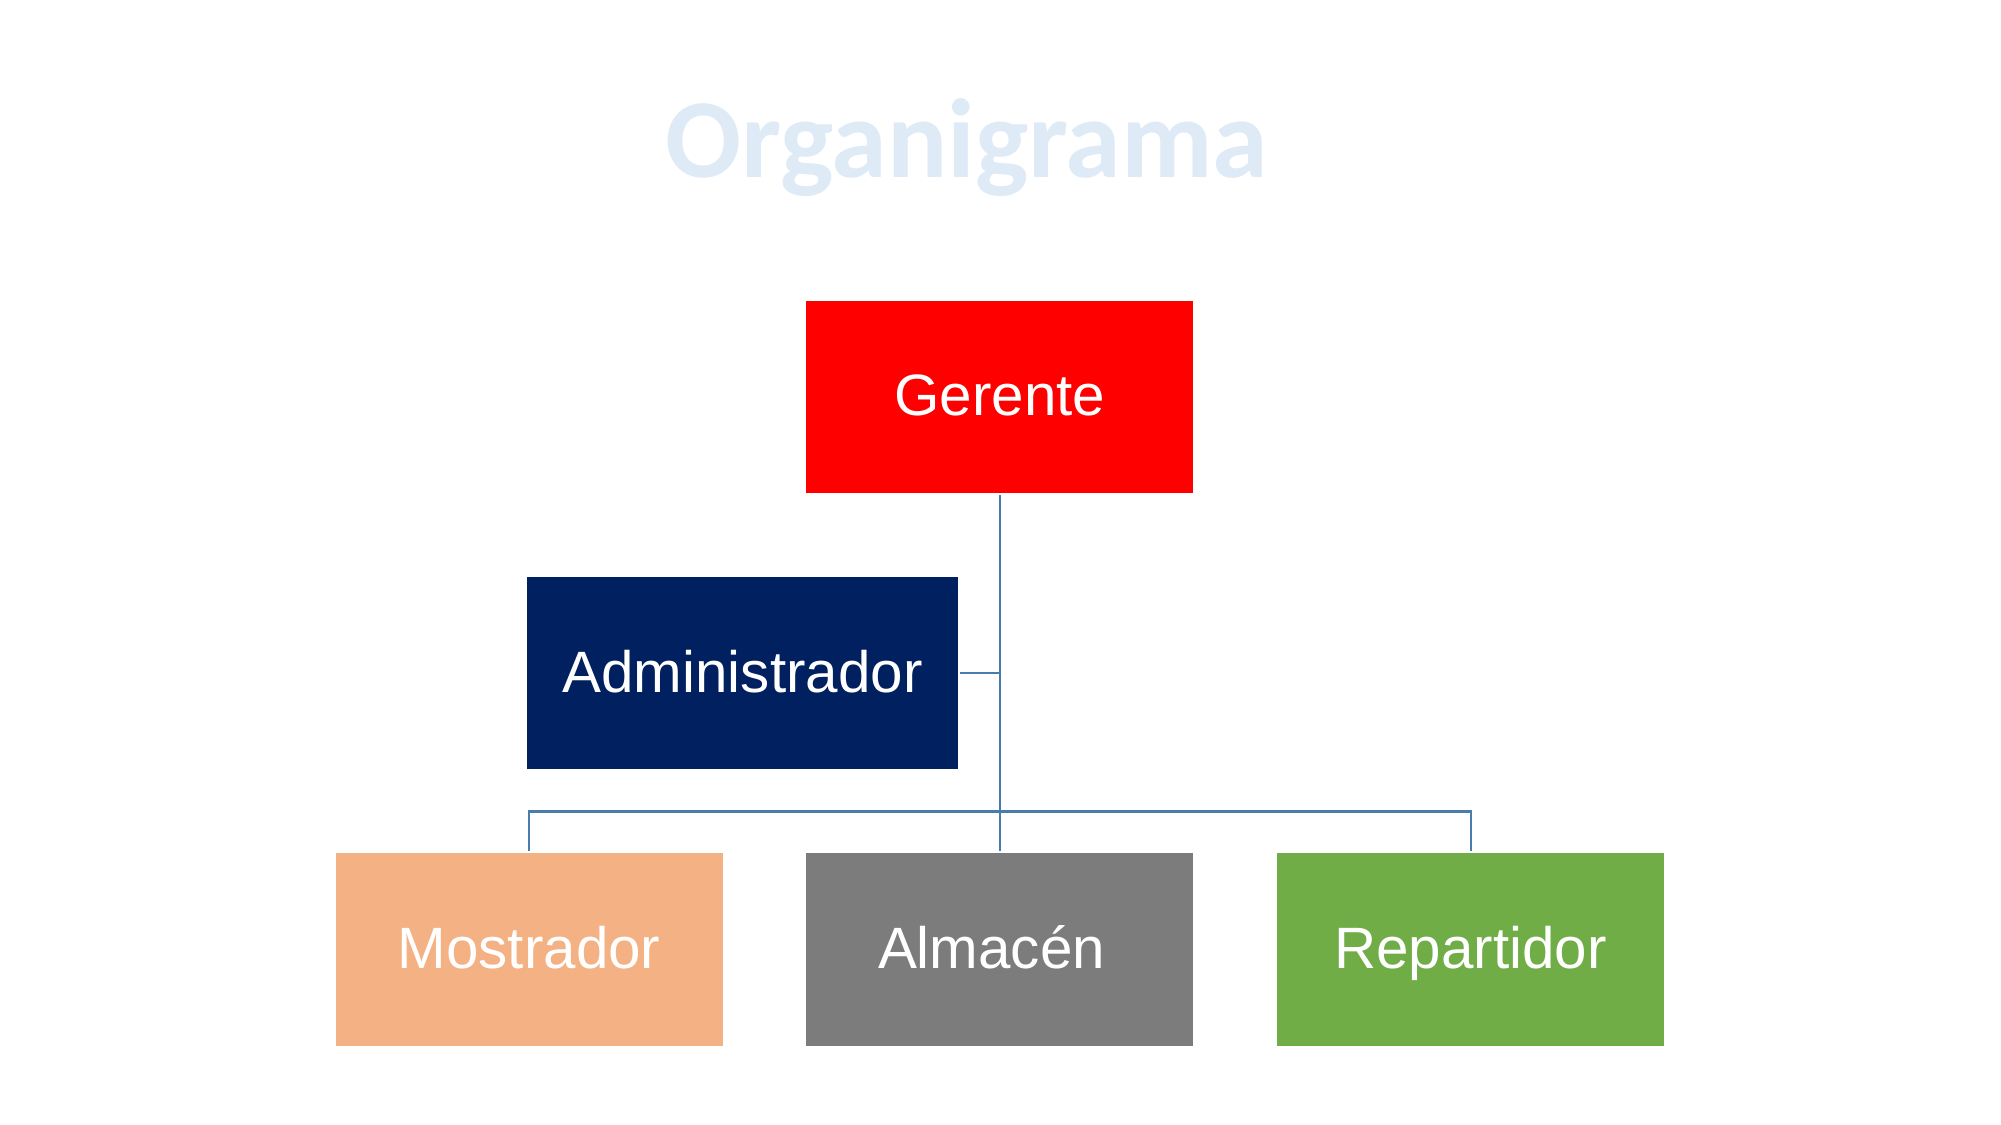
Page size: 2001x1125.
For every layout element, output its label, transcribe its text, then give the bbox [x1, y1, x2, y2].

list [137, 299, 1863, 1048]
text_box Organigrama [650, 57, 1284, 208]
